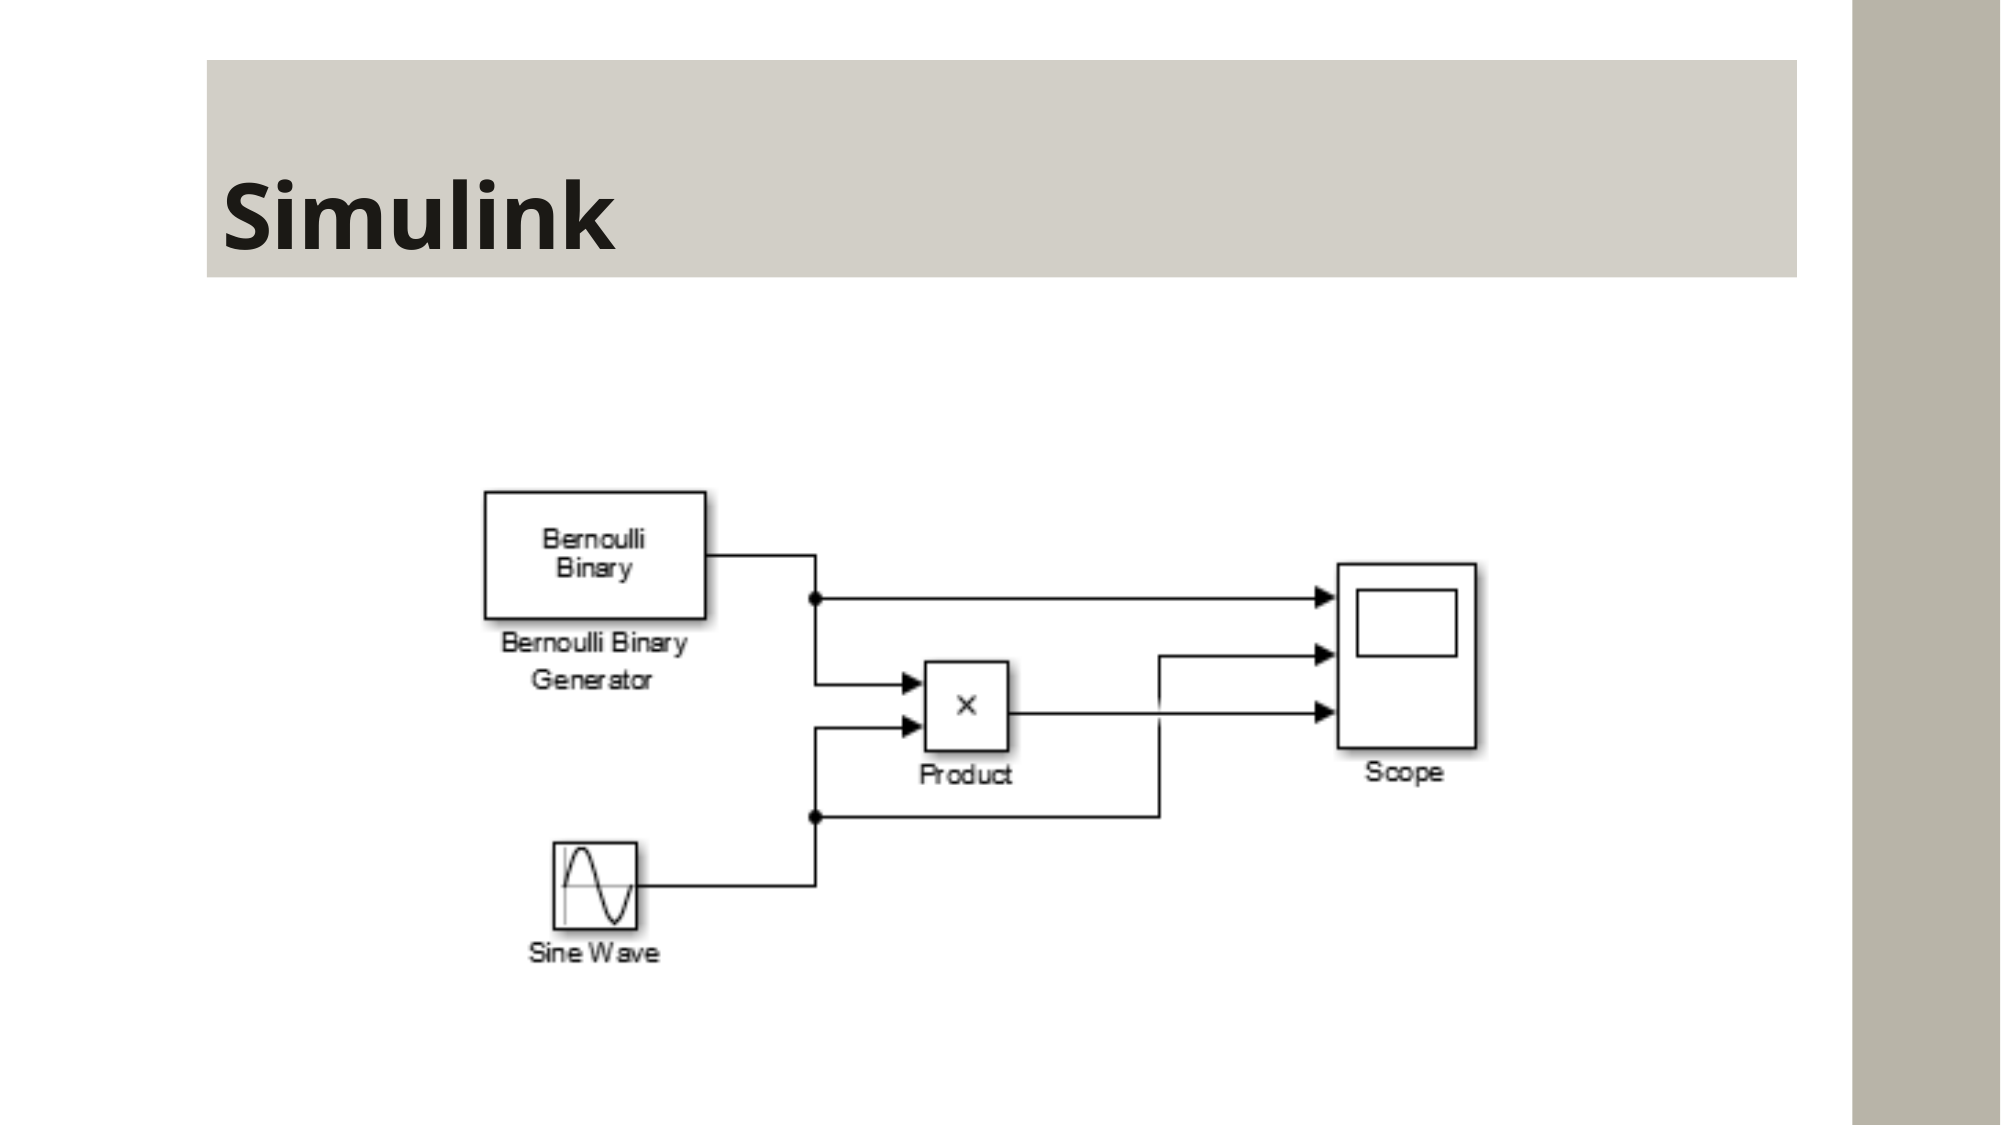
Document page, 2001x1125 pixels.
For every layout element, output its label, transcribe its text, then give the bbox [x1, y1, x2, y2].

title Simulink [206, 60, 1797, 278]
picture [460, 420, 1544, 1081]
